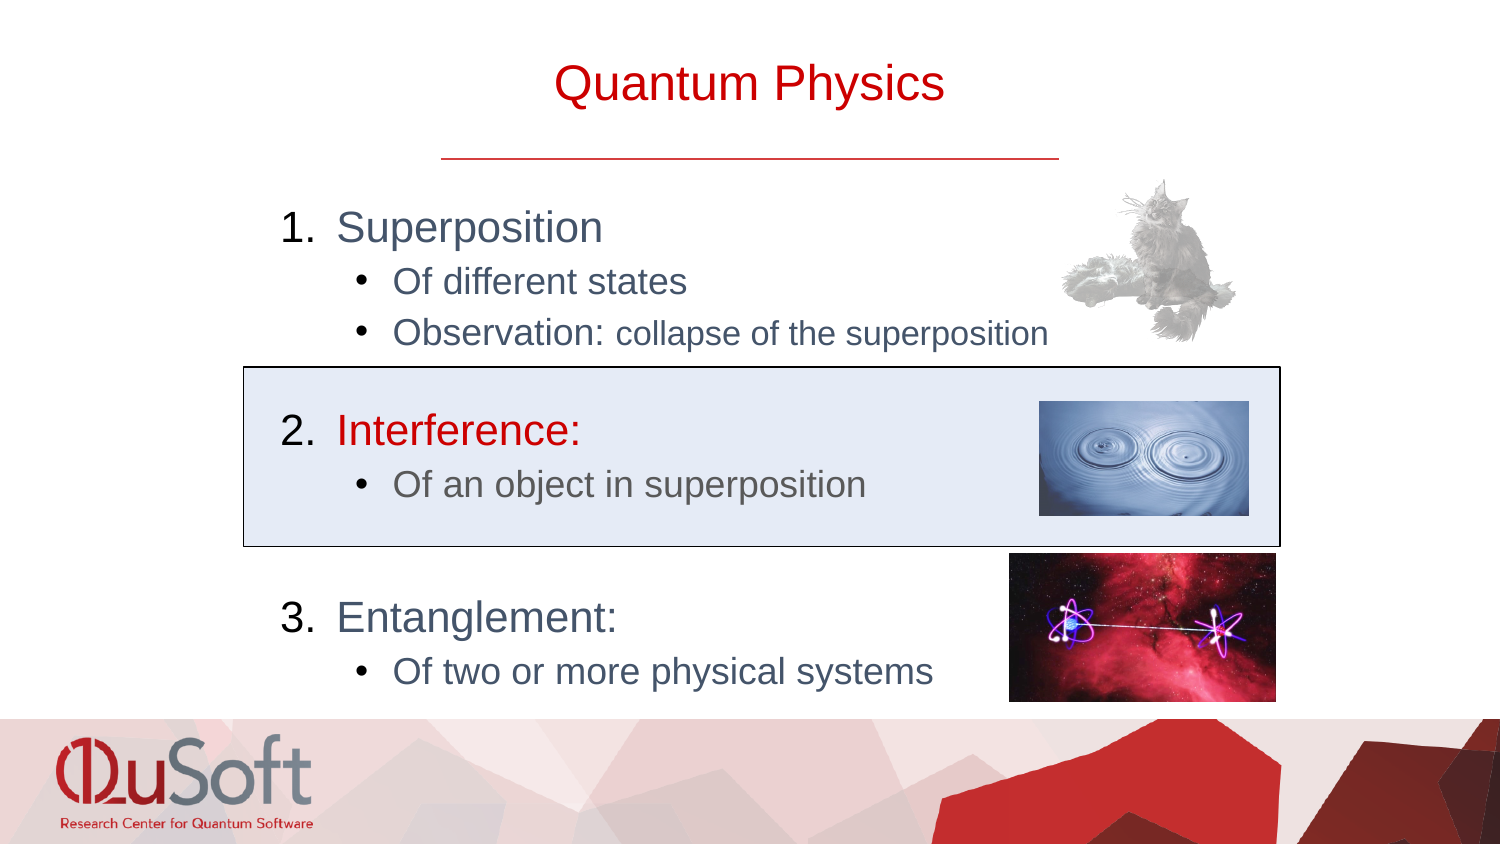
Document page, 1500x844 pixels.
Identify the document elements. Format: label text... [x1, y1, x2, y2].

picture [0, 719, 1500, 844]
text_box [1116, 366, 1281, 547]
picture [1008, 552, 1276, 702]
picture [1039, 401, 1249, 516]
text_box Quantum Physics [187, 9, 1313, 160]
picture [1052, 168, 1247, 355]
text_box [243, 366, 265, 547]
text_box Superposition Of different states Observation: collapse of the superposition Interference: Of an object in superposition Entanglement: Of two or more physical systems [265, 196, 1116, 659]
